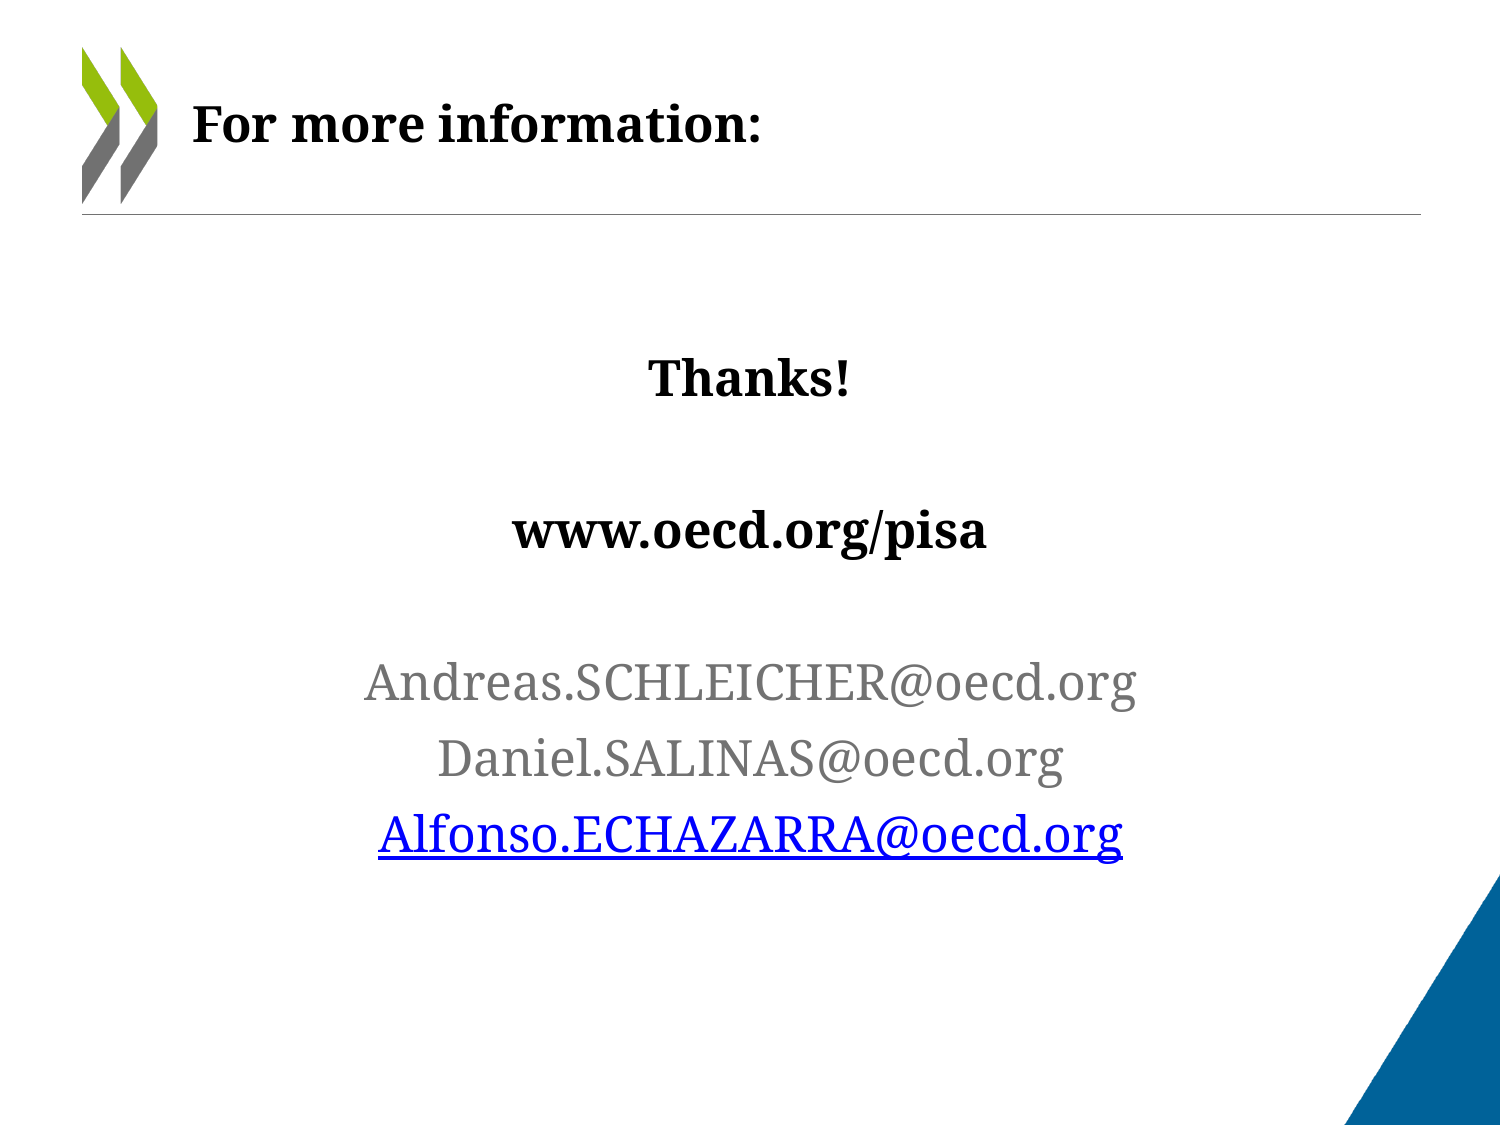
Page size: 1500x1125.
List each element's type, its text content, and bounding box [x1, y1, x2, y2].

list Thanks! www.oecd.org/pisa Andreas.SCHLEICHER@oecd.org Daniel.SALINAS@oecd.org Alfonso.ECHAZARRA@oecd.org [76, 262, 1425, 1006]
title For more information: [177, 38, 1394, 207]
picture [1344, 874, 1500, 1125]
